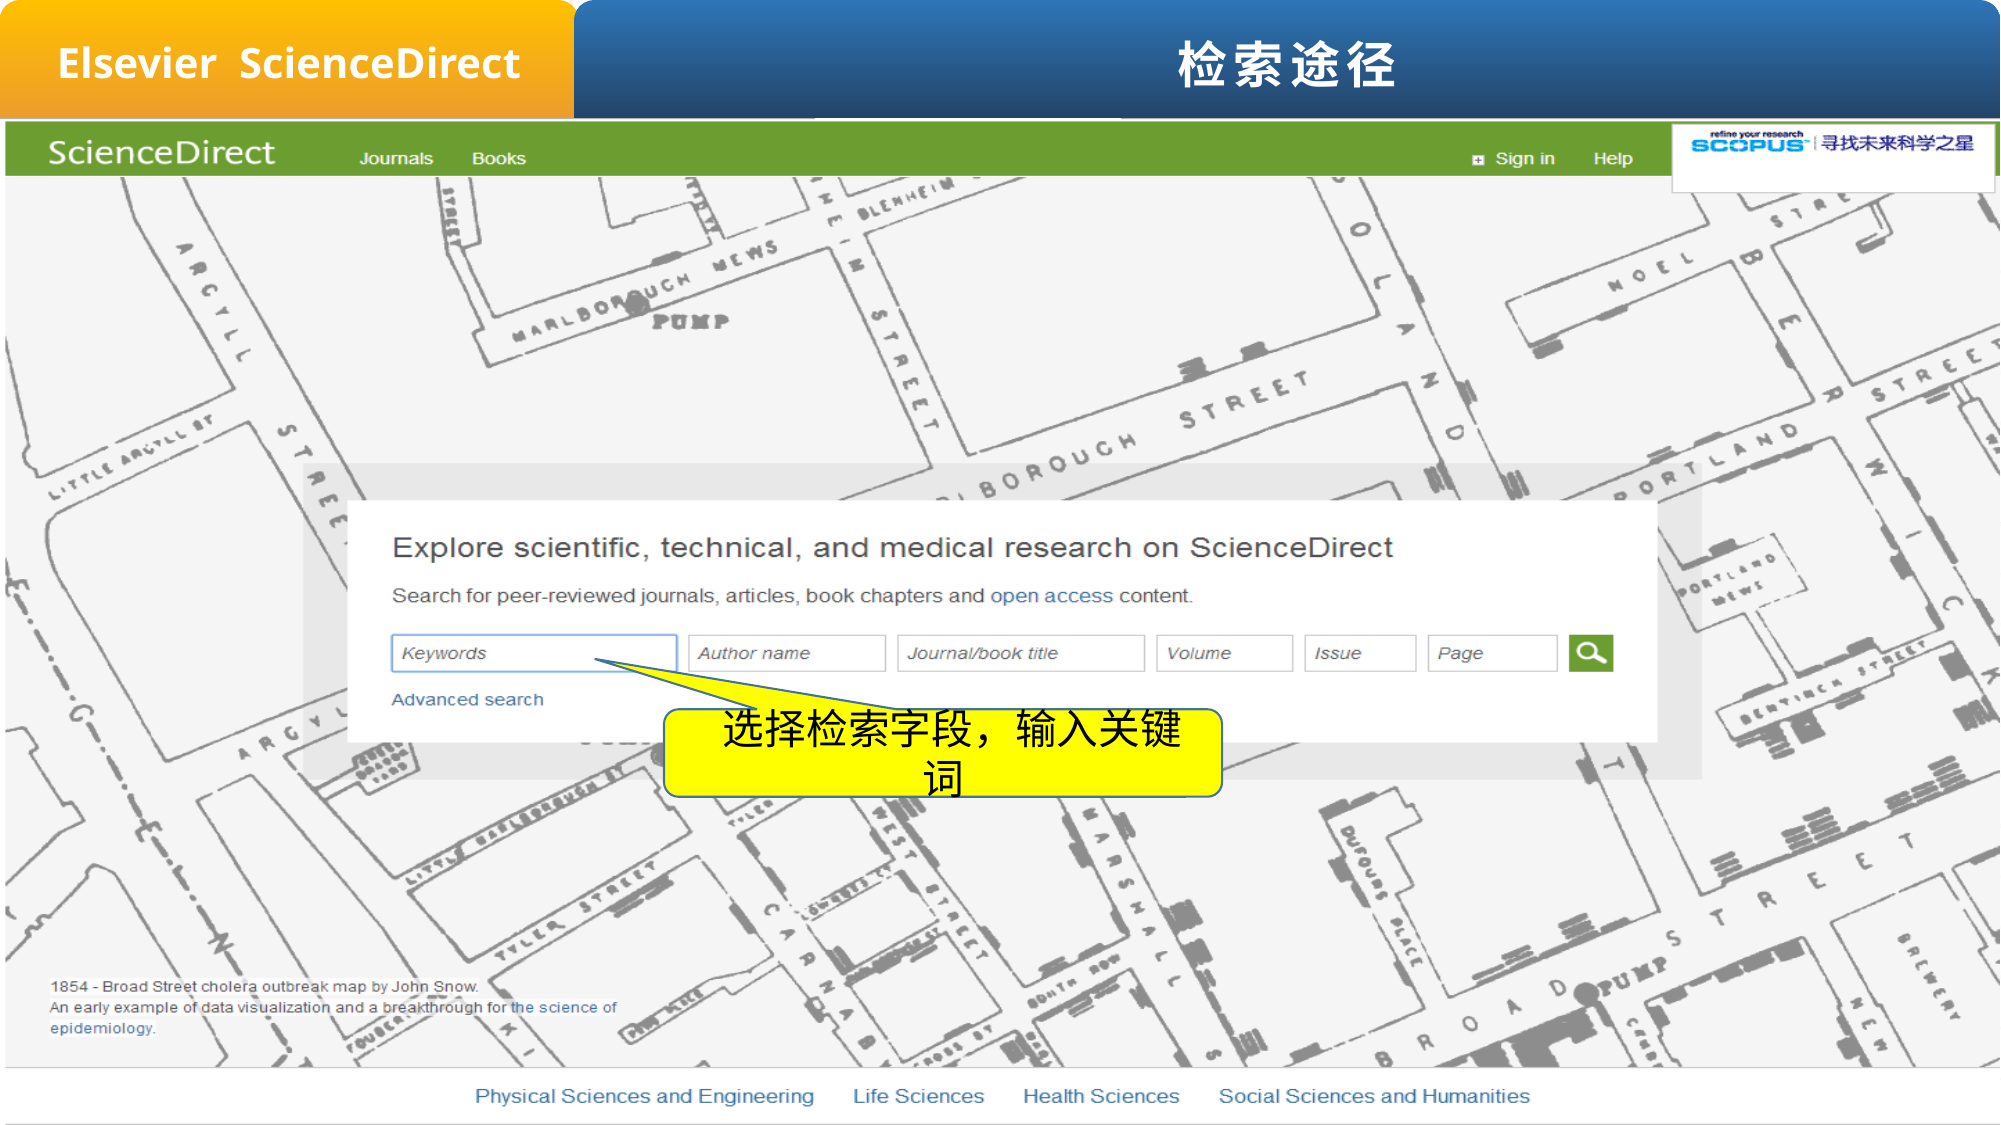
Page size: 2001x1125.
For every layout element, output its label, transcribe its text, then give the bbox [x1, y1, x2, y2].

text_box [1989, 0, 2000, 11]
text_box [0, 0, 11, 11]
text_box 检索途径 [573, 0, 2000, 118]
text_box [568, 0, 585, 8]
picture [0, 0, 2001, 1125]
text_box Elsevier ScienceDirect [0, 0, 576, 118]
